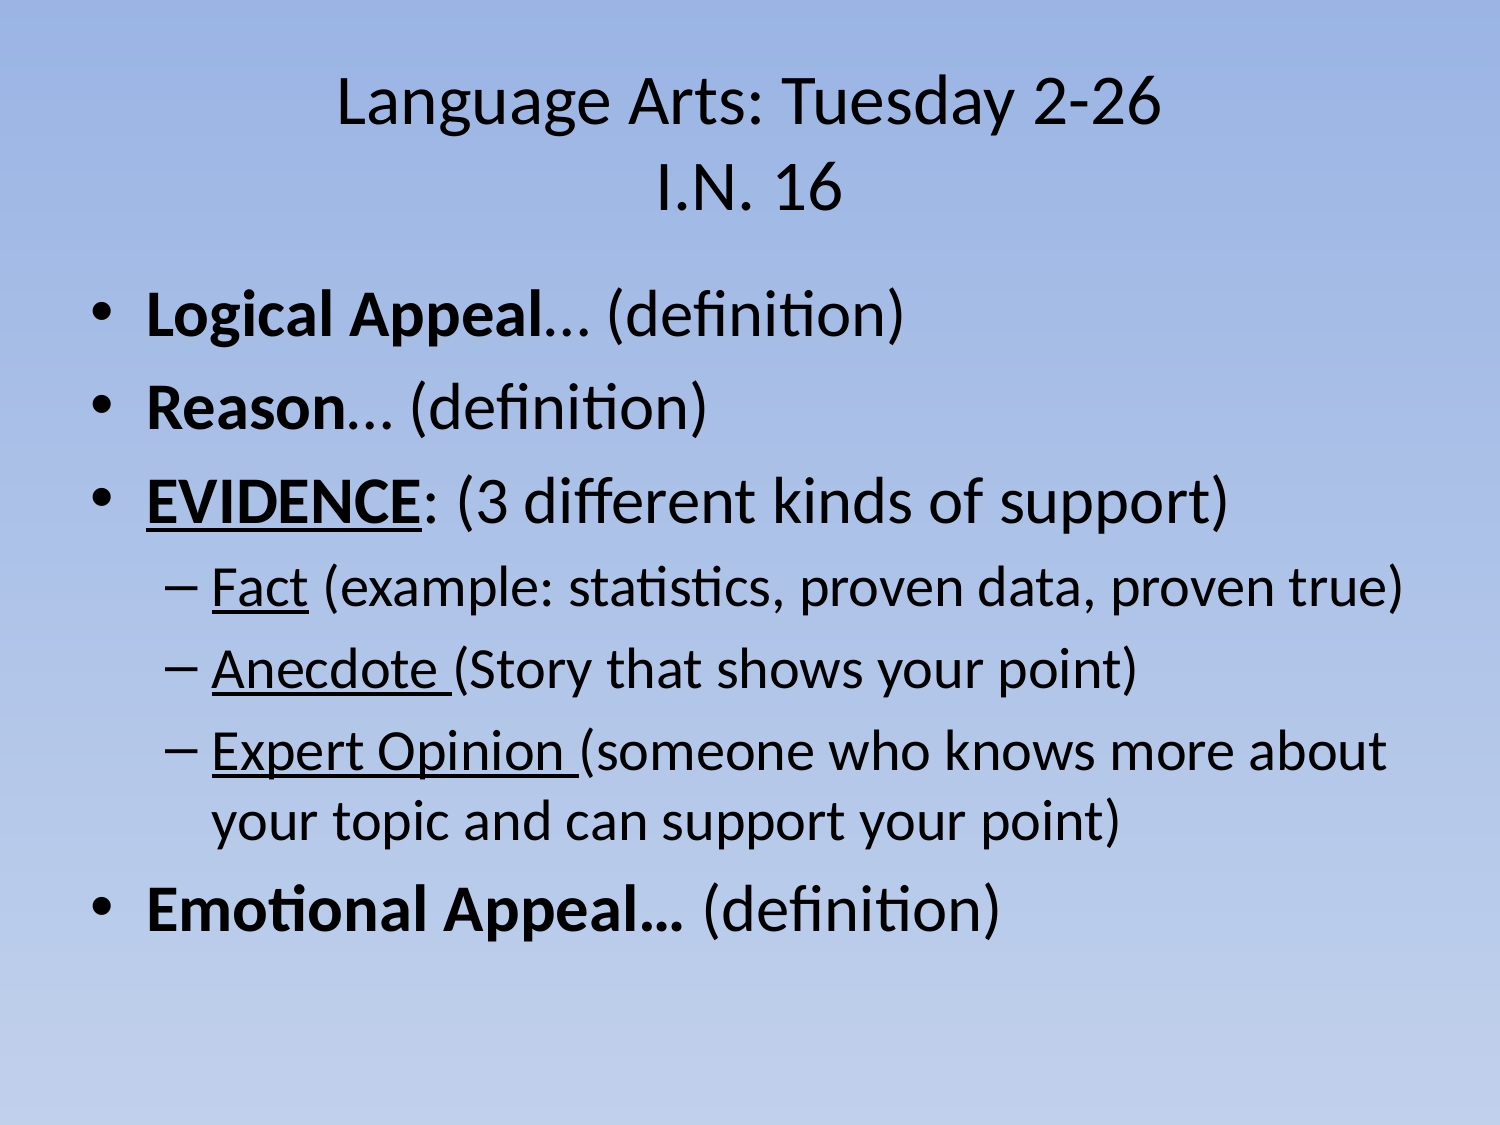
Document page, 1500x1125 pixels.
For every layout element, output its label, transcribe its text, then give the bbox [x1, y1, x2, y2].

list Logical Appeal… (definition) Reason… (definition) EVIDENCE: (3 different kinds of support) Fact (example: statistics, proven data, proven true) Anecdote (Story that shows your point) Expert Opinion (someone who knows more about your topic and can support your point) Emotional Appeal… (definition) [75, 262, 1425, 1005]
title Language Arts: Tuesday 2-26 I.N. 16 [75, 45, 1425, 233]
